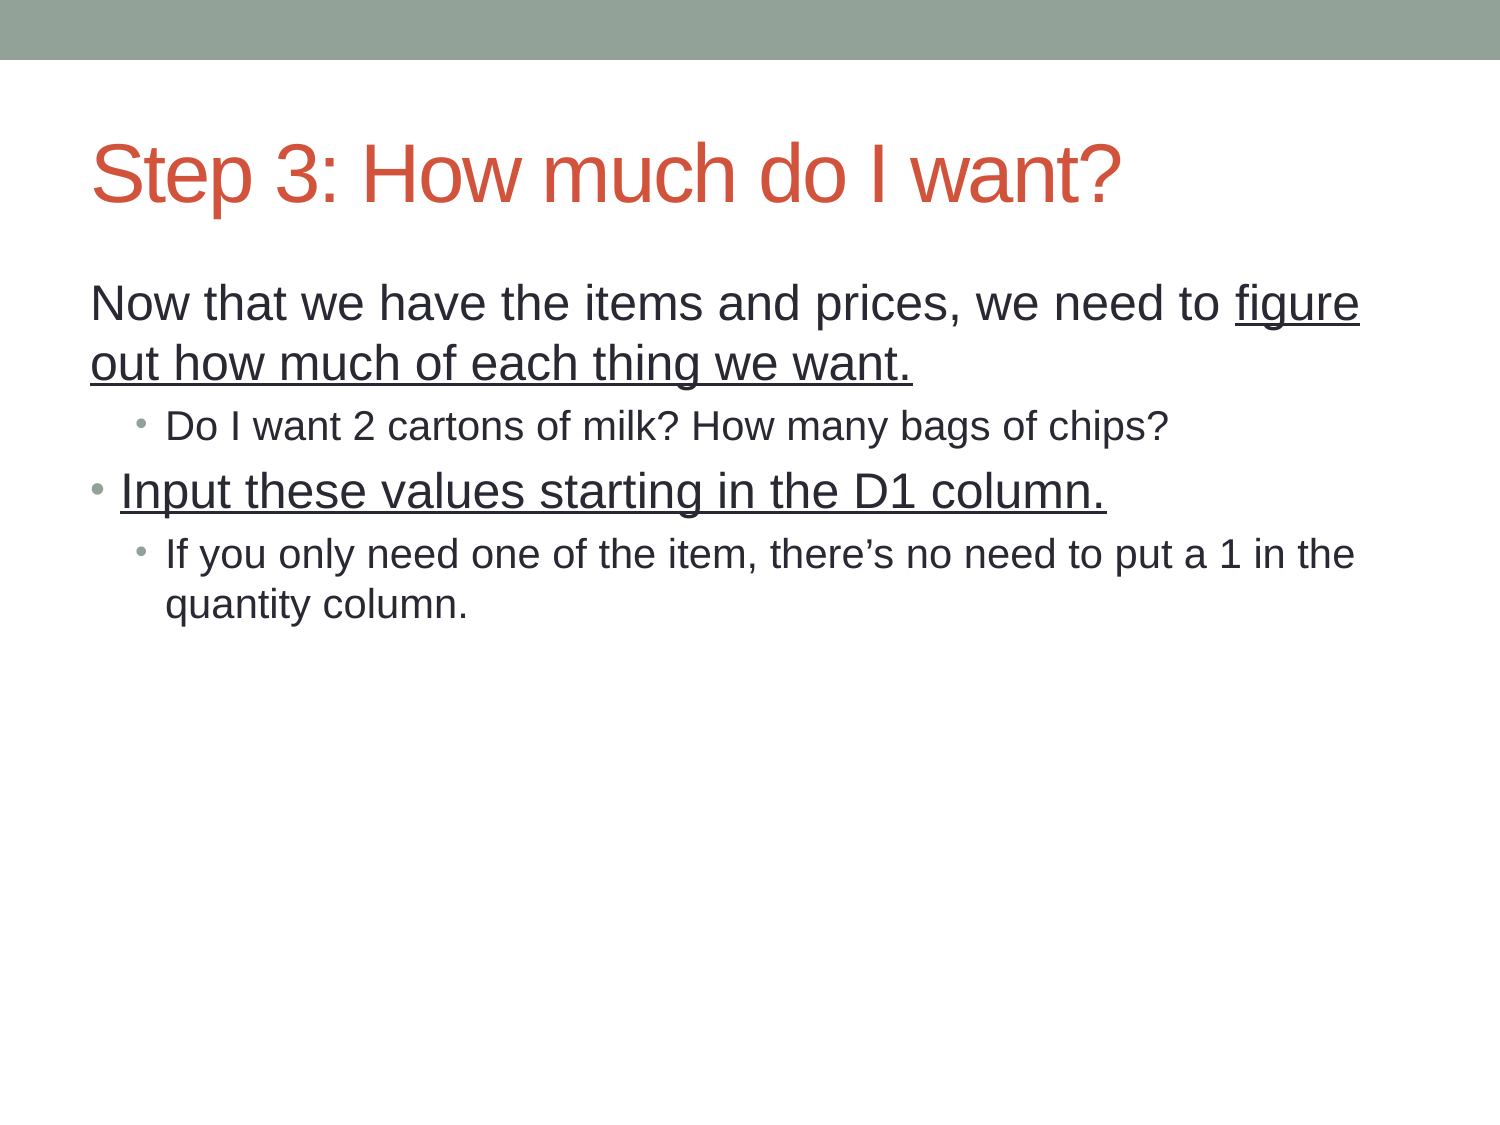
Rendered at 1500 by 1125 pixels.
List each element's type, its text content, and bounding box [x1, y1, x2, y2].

list Now that we have the items and prices, we need to figure out how much of each thing we want. Do I want 2 cartons of milk? How many bags of chips? Input these values starting in the D1 column. If you only need one of the item, there’s no need to put a 1 in the quantity column. [75, 262, 1425, 1063]
title Step 3: How much do I want? [75, 87, 1425, 250]
